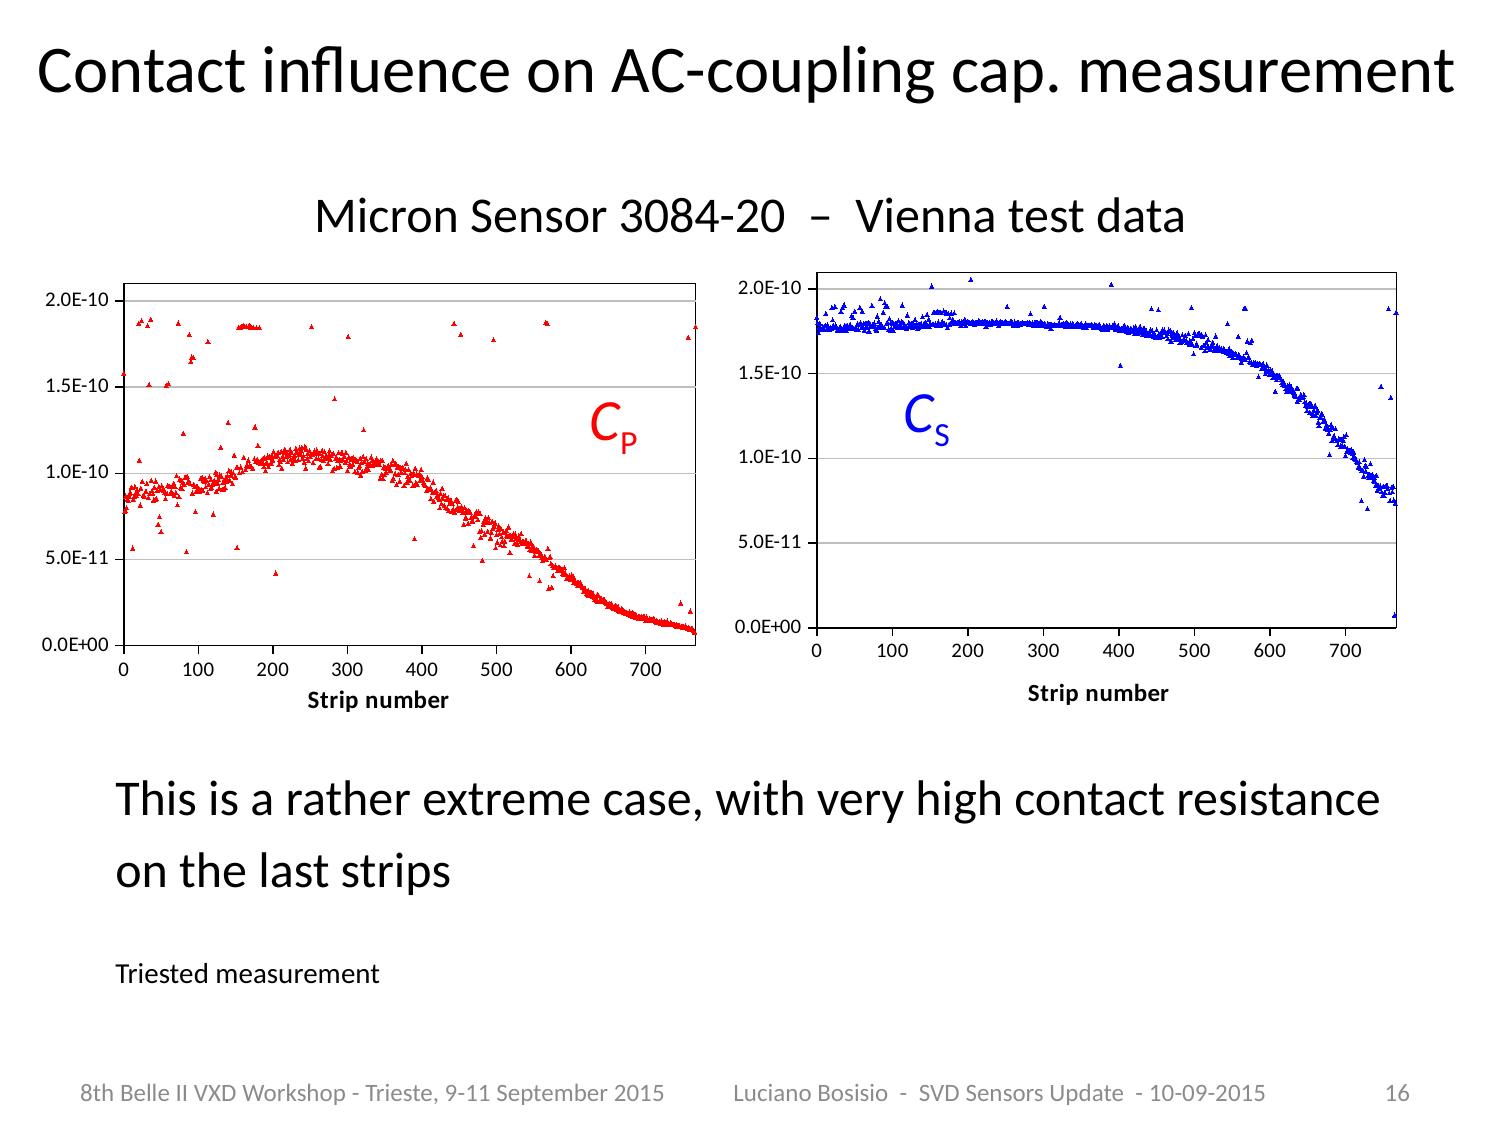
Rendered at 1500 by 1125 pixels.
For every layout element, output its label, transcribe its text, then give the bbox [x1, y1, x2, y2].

title Contact influence on AC-coupling cap. measurement [21, 15, 1474, 116]
chart [22, 254, 1444, 730]
slide_number 16 [1330, 1070, 1425, 1114]
text_box Micron Sensor 3084-20 – Vienna test data [299, 175, 1202, 251]
text_box This is a rather extreme case, with very high contact resistance on the last strips Triested measurement [100, 746, 1412, 942]
footer 8th Belle II VXD Workshop - Trieste, 9-11 September 2015 Luciano Bosisio - SVD Sensors Update - 10-09-2015 [50, 1071, 1299, 1110]
